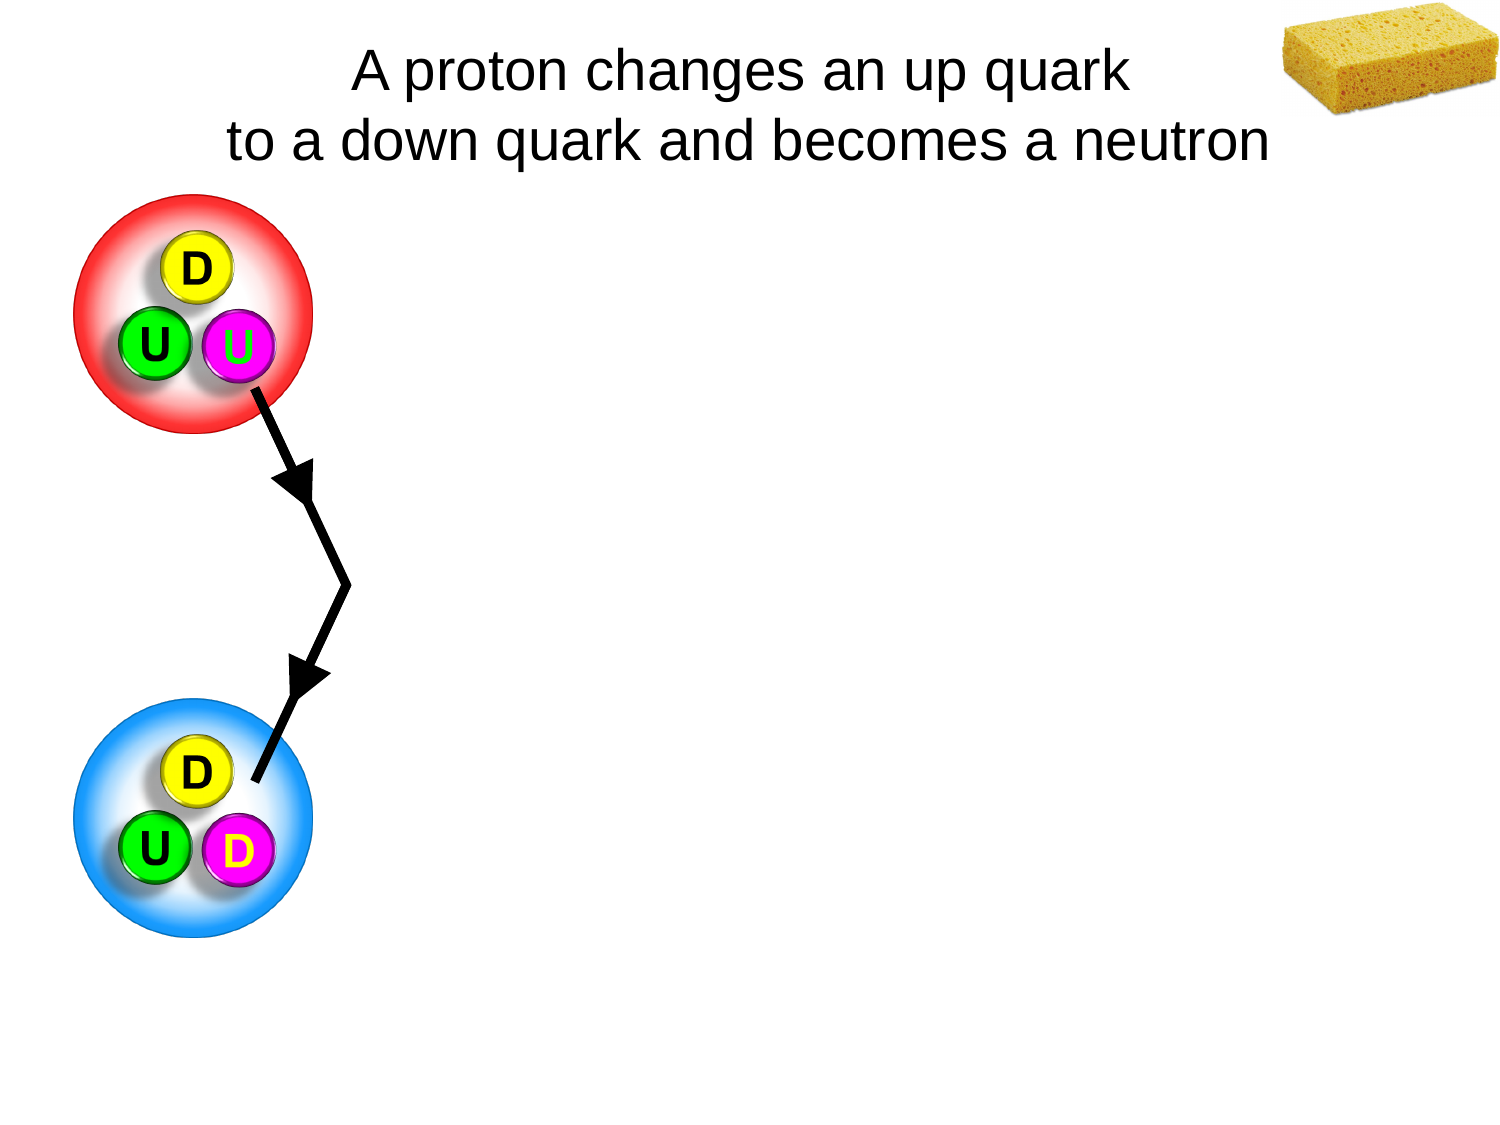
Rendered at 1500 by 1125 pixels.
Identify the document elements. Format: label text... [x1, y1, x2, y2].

picture [72, 194, 313, 435]
text_box A proton changes an up quark to a down quark and becomes a neutron [74, 24, 1425, 197]
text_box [282, 377, 319, 793]
picture [72, 698, 313, 938]
picture [1280, 0, 1500, 117]
